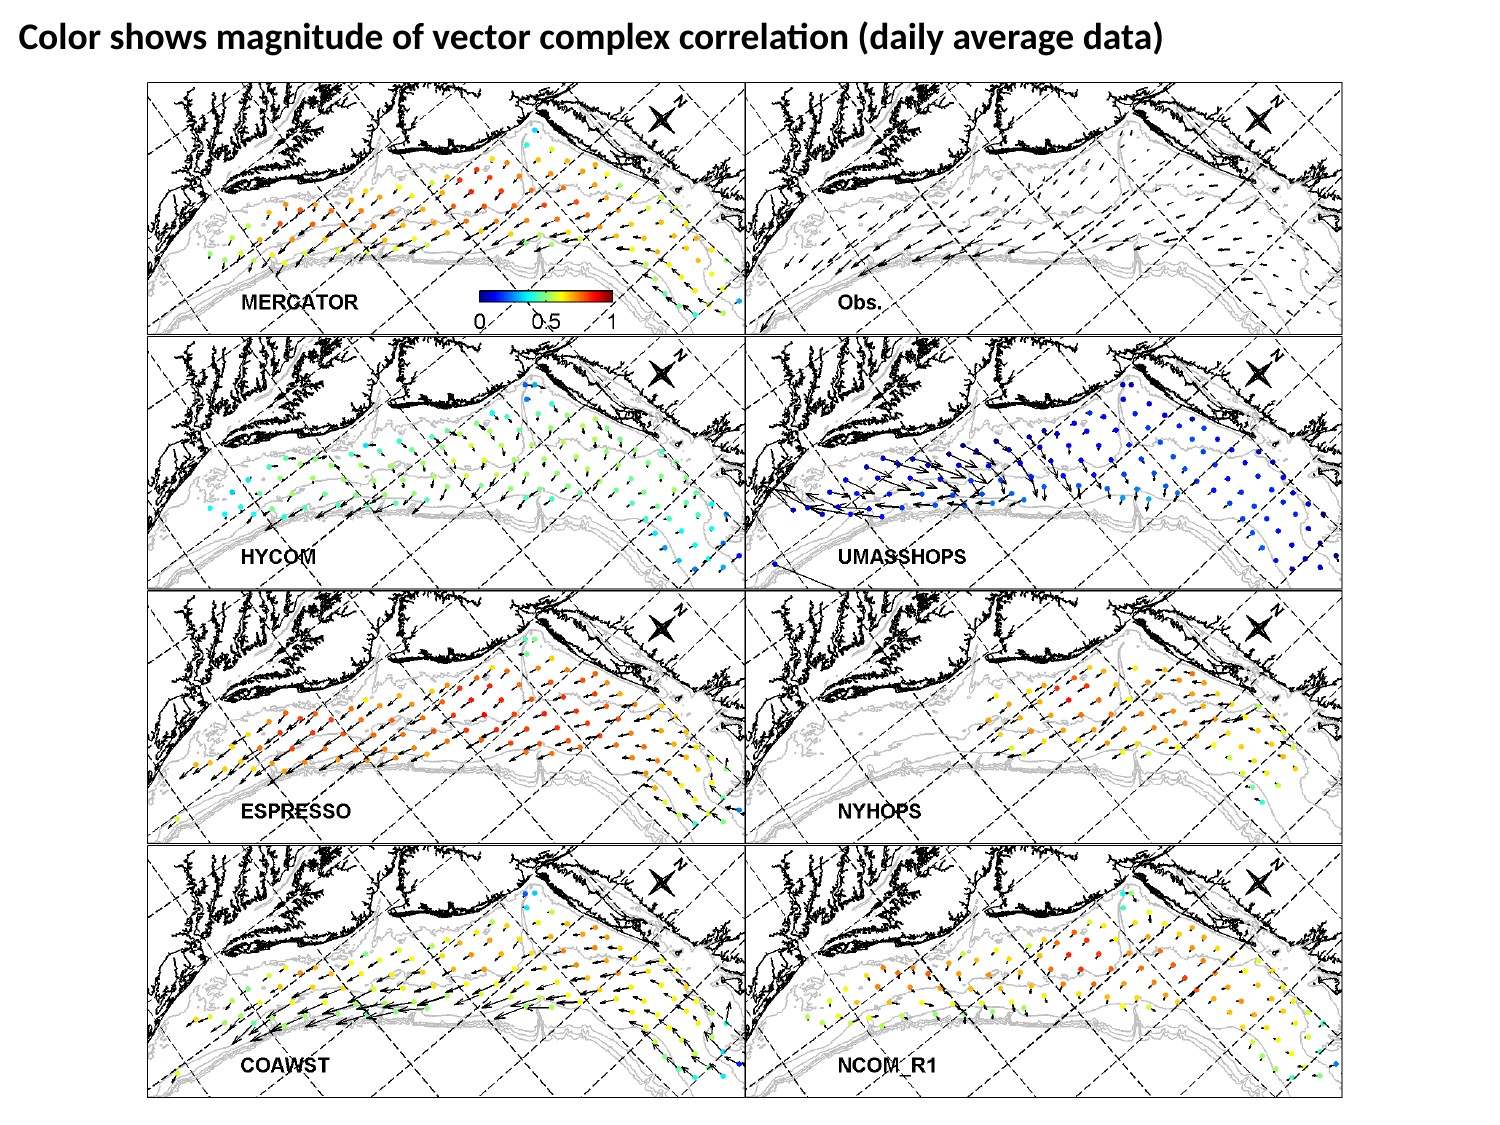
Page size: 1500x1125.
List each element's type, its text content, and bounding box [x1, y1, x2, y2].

picture [81, 25, 1408, 1117]
text_box Color shows magnitude of vector complex correlation (daily average data) [3, 4, 1189, 65]
